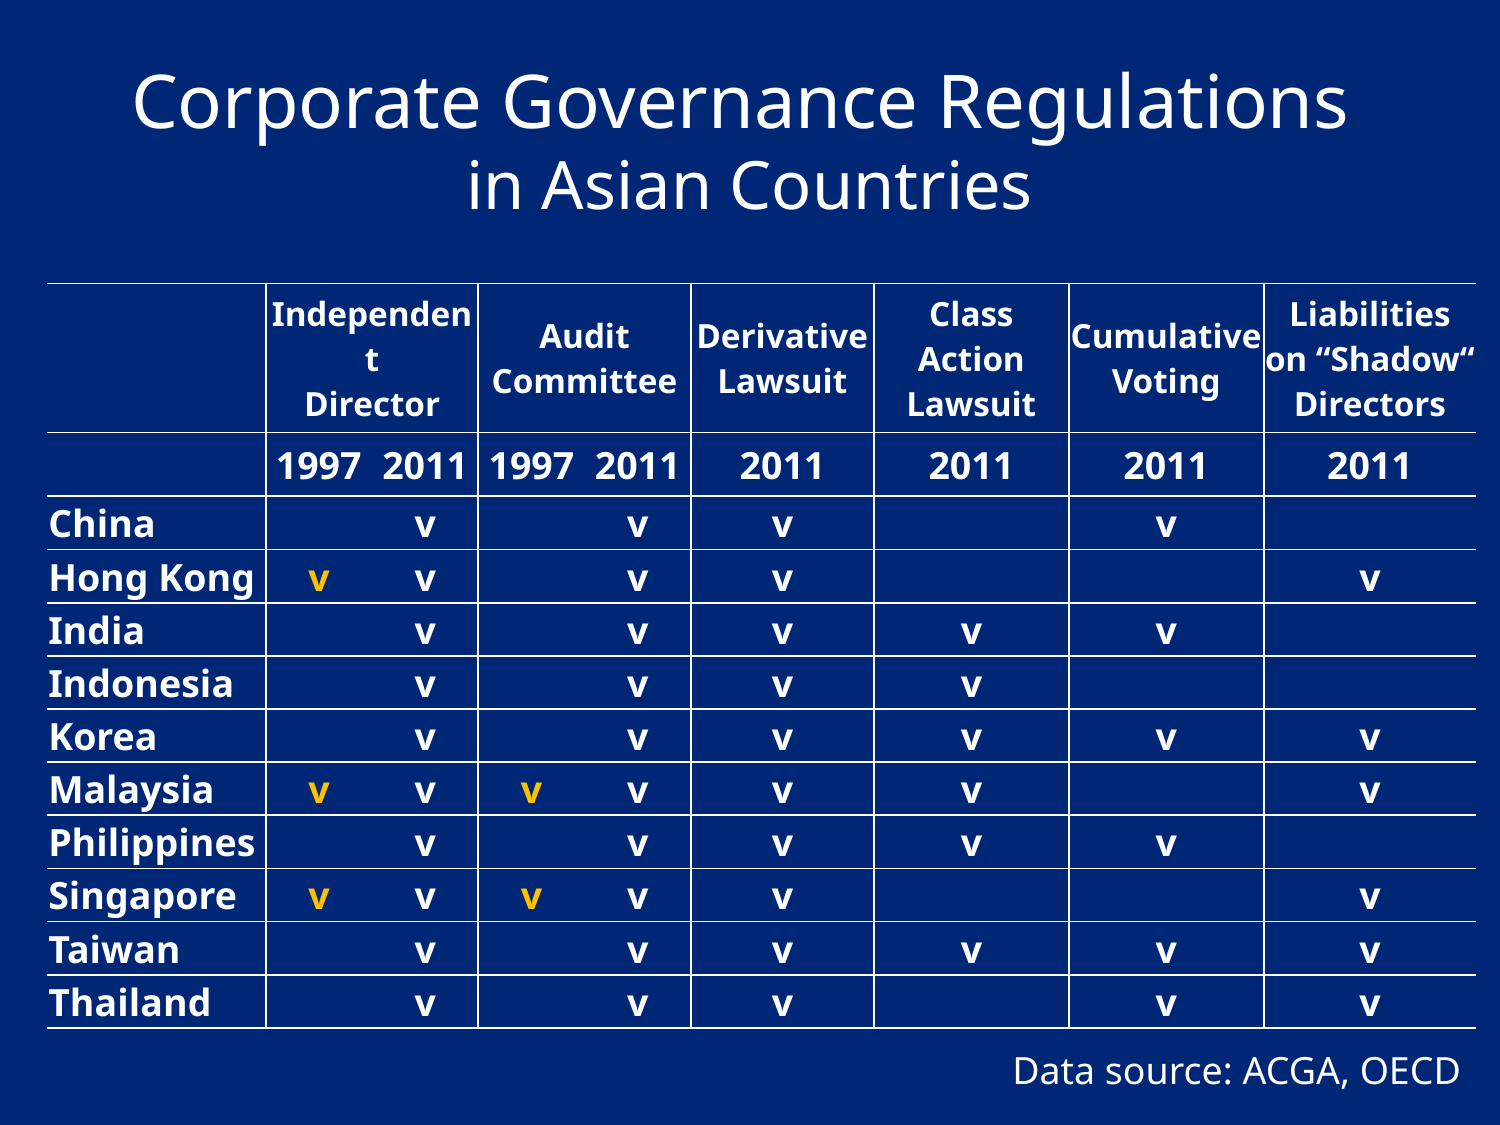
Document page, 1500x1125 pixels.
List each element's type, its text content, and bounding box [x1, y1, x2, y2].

table_cell v [585, 922, 690, 974]
table_cell v [585, 816, 690, 868]
table_cell v [692, 922, 873, 974]
table_cell v [479, 763, 585, 814]
table_cell [479, 816, 585, 868]
table_cell v [585, 657, 690, 708]
table_cell v [585, 604, 690, 655]
table_cell v [1265, 869, 1476, 921]
table_cell v [875, 922, 1068, 974]
table_cell v [875, 816, 1068, 868]
table_cell [1070, 763, 1263, 814]
table_cell v [1265, 710, 1476, 761]
table_header [47, 284, 265, 432]
table_cell [267, 497, 372, 549]
table_cell v [1265, 550, 1476, 602]
table_cell [1070, 657, 1263, 708]
table_cell [875, 976, 1068, 1027]
table_cell v [1070, 922, 1263, 974]
table_cell v [585, 976, 690, 1027]
table_cell v [692, 657, 873, 708]
table_cell v [372, 604, 477, 655]
table_cell [875, 497, 1068, 549]
table_cell v [372, 710, 477, 761]
table_cell [47, 433, 265, 495]
table_cell [479, 922, 585, 974]
table_cell 2011 [875, 433, 1068, 495]
table_cell v [692, 497, 873, 549]
table_cell v [692, 550, 873, 602]
table_cell Hong Kong [47, 550, 265, 602]
table_cell v [267, 869, 372, 921]
table_cell [267, 604, 372, 655]
table_cell v [1265, 922, 1476, 974]
table_header Independent Director [267, 284, 477, 432]
table_cell v [692, 604, 873, 655]
text_box Data source: ACGA, OECD [997, 1039, 1487, 1100]
table_cell v [372, 550, 477, 602]
table_cell v [692, 763, 873, 814]
table_cell v [479, 869, 585, 921]
table_cell v [875, 657, 1068, 708]
table_cell v [585, 550, 690, 602]
table_cell [267, 922, 372, 974]
table_cell v [1070, 976, 1263, 1027]
table_cell Korea [47, 710, 265, 761]
table_cell 1997 [479, 433, 585, 495]
table_cell Taiwan [47, 922, 265, 974]
table_cell Philippines [47, 816, 265, 868]
table_cell v [1265, 976, 1476, 1027]
table_cell v [372, 763, 477, 814]
table_cell [479, 550, 585, 602]
table_cell [1070, 550, 1263, 602]
table_cell [267, 710, 372, 761]
table_header Derivative Lawsuit [692, 284, 873, 432]
table_cell v [585, 763, 690, 814]
table_cell 2011 [585, 433, 690, 495]
table_cell v [692, 976, 873, 1027]
table_cell [479, 976, 585, 1027]
table_cell [875, 550, 1068, 602]
table_cell v [875, 763, 1068, 814]
table_cell India [47, 604, 265, 655]
table_cell China [47, 497, 265, 549]
table_header Class Action Lawsuit [875, 284, 1068, 432]
table_cell v [267, 550, 372, 602]
table_cell v [372, 869, 477, 921]
table_cell [479, 497, 585, 549]
table_cell Thailand [47, 976, 265, 1027]
table_cell v [372, 976, 477, 1027]
table_cell v [585, 710, 690, 761]
table_cell [875, 869, 1068, 921]
table_cell v [372, 497, 477, 549]
table_header Cumulative Voting [1070, 284, 1263, 432]
table_cell v [1265, 763, 1476, 814]
table_cell v [372, 816, 477, 868]
table_cell [1070, 869, 1263, 921]
table_cell v [267, 763, 372, 814]
table_cell 2011 [1265, 433, 1476, 495]
table_header Liabilities on “Shadow“ Directors [1265, 284, 1476, 432]
table_cell v [1070, 497, 1263, 549]
table_cell [267, 657, 372, 708]
table_cell [267, 976, 372, 1027]
table_cell v [875, 604, 1068, 655]
table_cell 2011 [372, 433, 477, 495]
table_cell v [372, 922, 477, 974]
table_cell [1265, 604, 1476, 655]
table_cell v [1070, 604, 1263, 655]
table_cell v [875, 710, 1068, 761]
table_cell [479, 710, 585, 761]
table_cell 1997 [267, 433, 372, 495]
table_cell 2011 [1070, 433, 1263, 495]
table_cell v [372, 657, 477, 708]
table_cell [479, 657, 585, 708]
table_cell v [585, 869, 690, 921]
table_cell [479, 604, 585, 655]
table_cell 2011 [692, 433, 873, 495]
table_cell v [585, 497, 690, 549]
table_cell v [692, 869, 873, 921]
table_cell Malaysia [47, 763, 265, 814]
table_cell v [692, 710, 873, 761]
table_cell [1265, 497, 1476, 549]
table_cell v [1070, 816, 1263, 868]
table_cell [1265, 657, 1476, 708]
table_header Audit Committee [479, 284, 690, 432]
table_cell v [1070, 710, 1263, 761]
table_cell Singapore [47, 869, 265, 921]
table_cell [1265, 816, 1476, 868]
table_cell [267, 816, 372, 868]
title Corporate Governance Regulations in Asian Countries [75, 45, 1425, 233]
table_cell Indonesia [47, 657, 265, 708]
table_cell v [692, 816, 873, 868]
